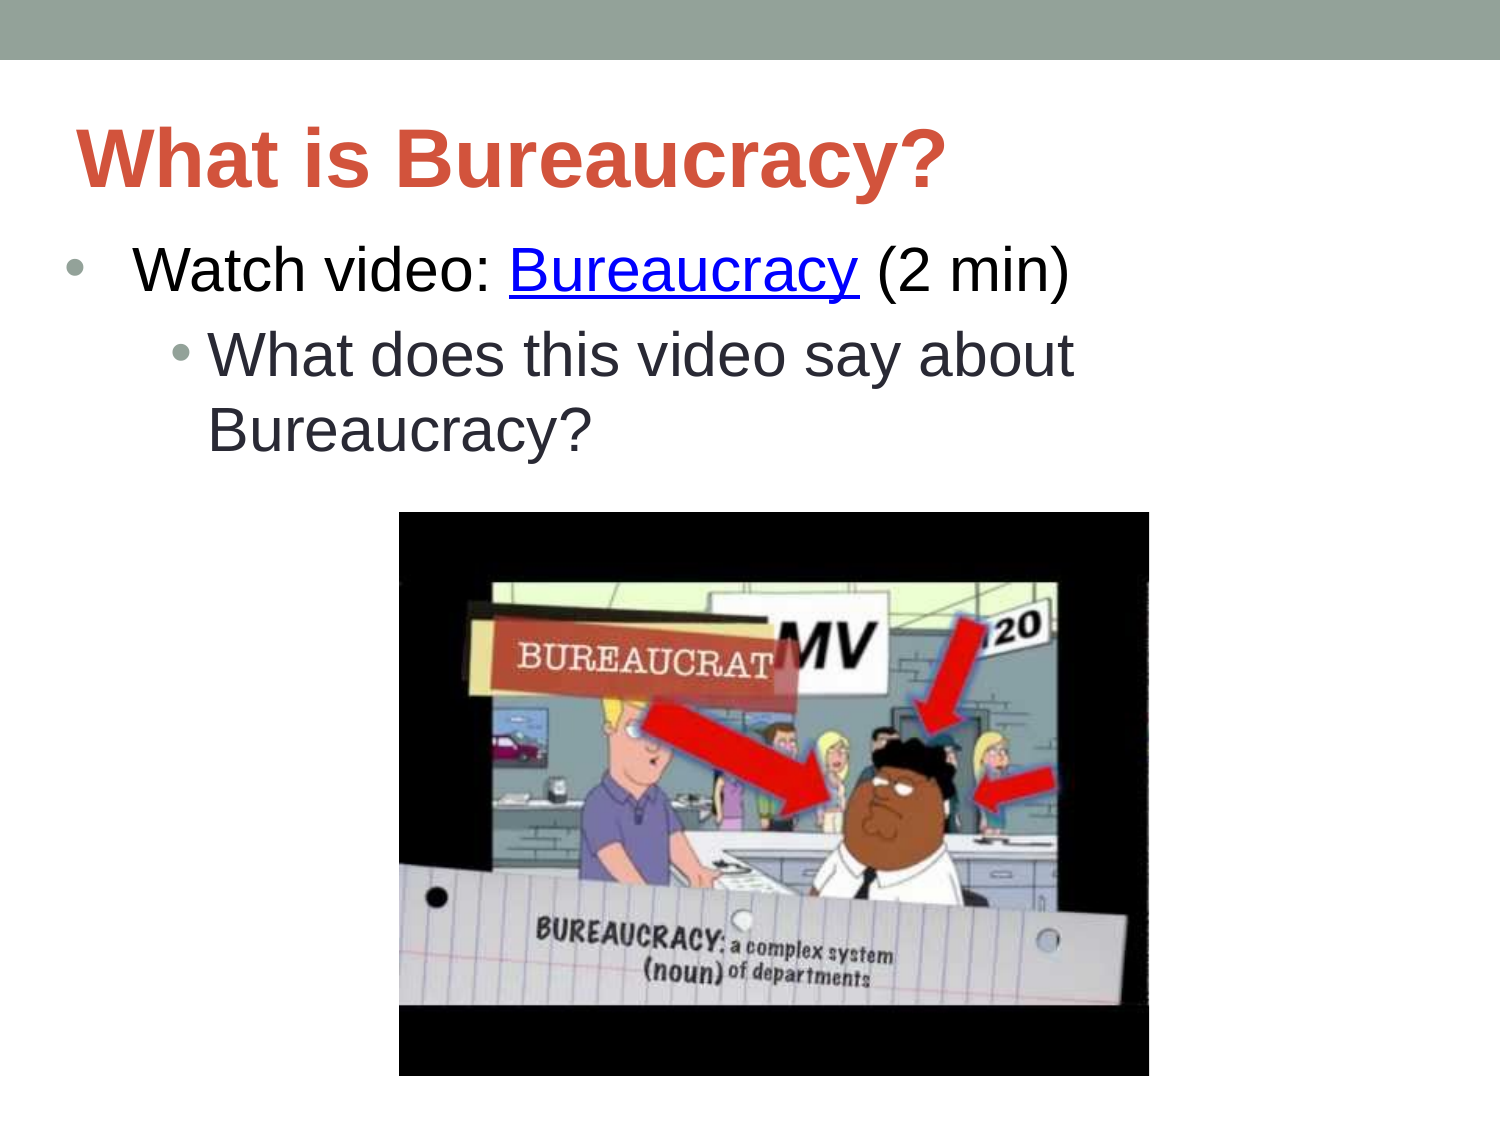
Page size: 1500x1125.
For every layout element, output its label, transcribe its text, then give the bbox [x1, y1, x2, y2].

text_box [399, 512, 1150, 1076]
list Watch video: Bureaucracy (2 min) What does this video say about Bureaucracy? [42, 221, 1451, 1076]
title What is Bureaucracy? [61, 87, 1451, 221]
